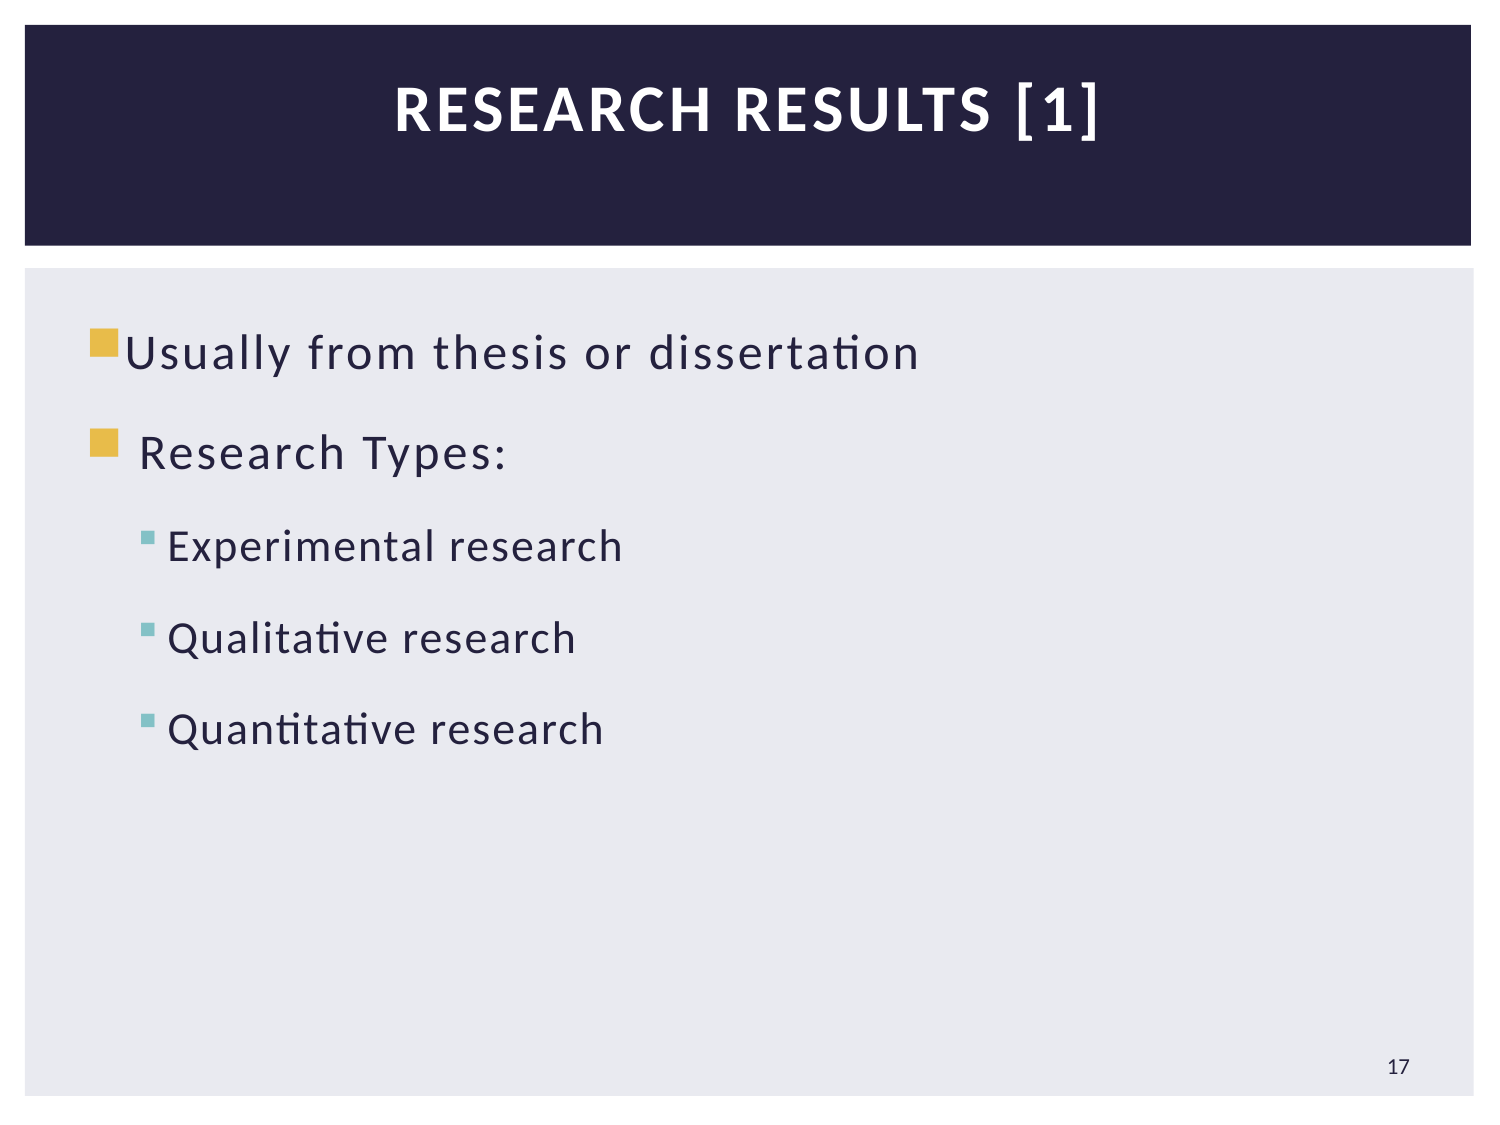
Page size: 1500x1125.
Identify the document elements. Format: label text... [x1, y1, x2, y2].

list Usually from thesis or dissertation Research Types: Experimental research Qualitative research Quantitative research [62, 281, 1442, 1005]
slide_number 17 [1349, 1041, 1448, 1089]
title Research Results [1] [62, 58, 1438, 232]
